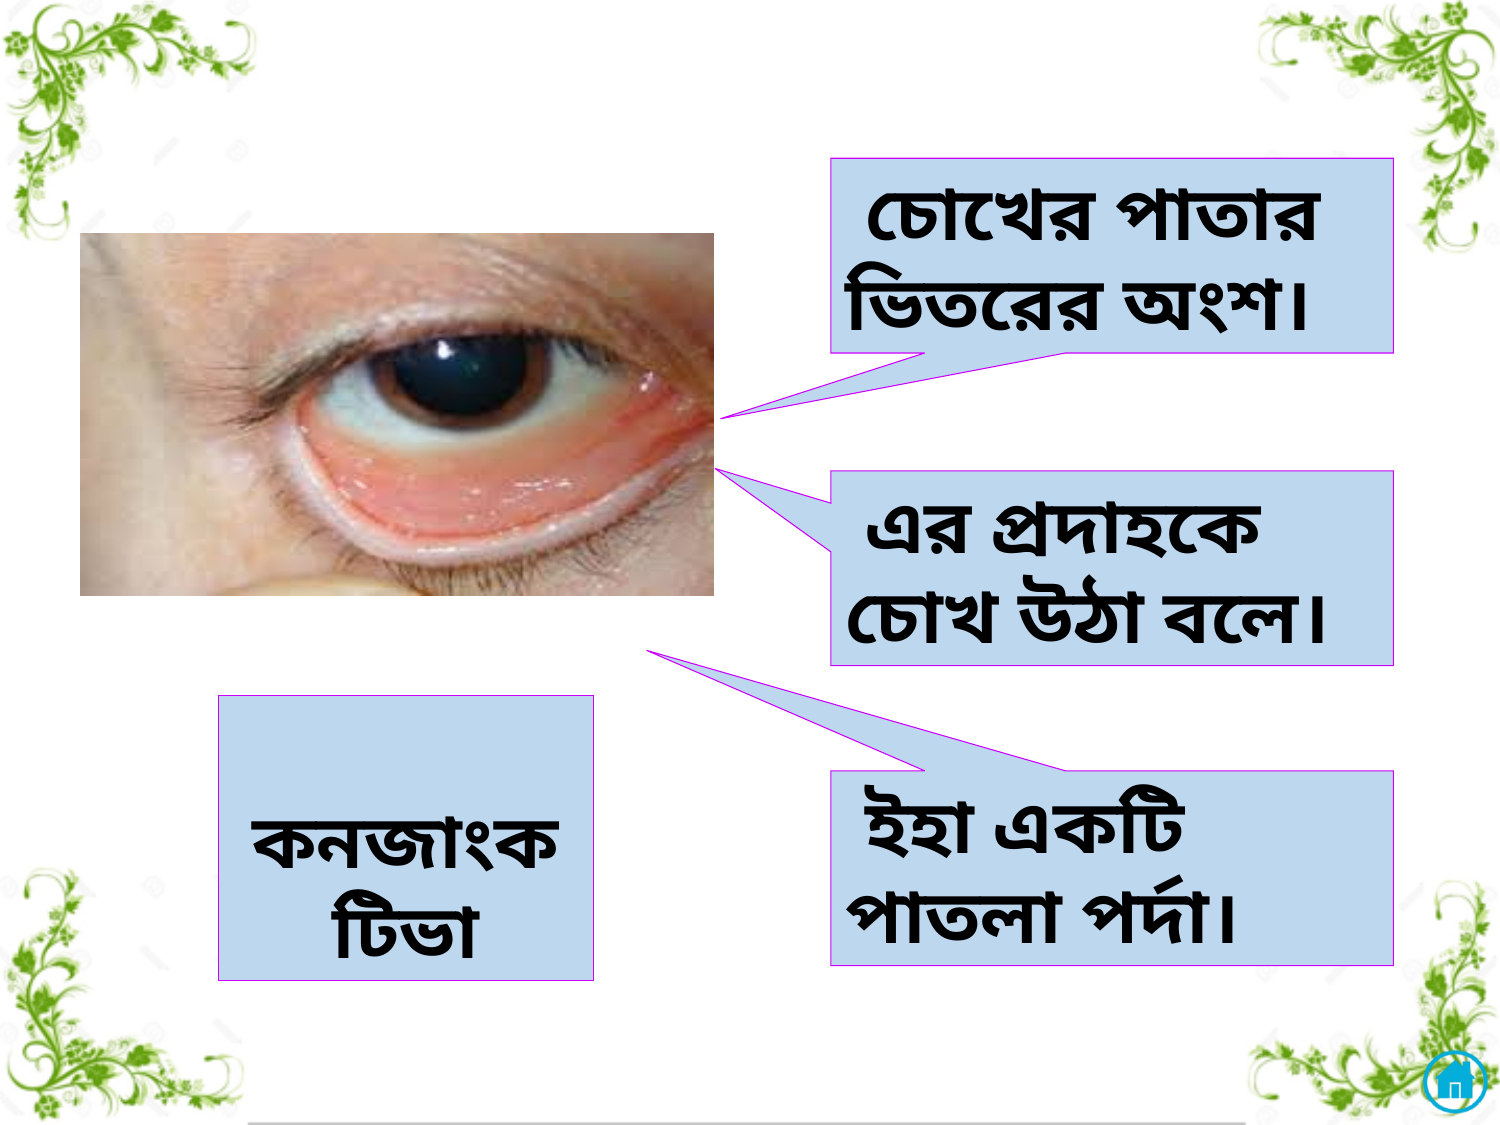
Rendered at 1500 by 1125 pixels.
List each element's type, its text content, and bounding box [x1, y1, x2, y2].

picture [0, 0, 1500, 1125]
text_box চোখের পাতার ভিতরের অংশ। [720, 157, 1394, 420]
text_box এর প্রদাহকে চোখ উঠা বলে। [714, 467, 1394, 667]
text_box কনজাংকটিভা [218, 695, 594, 981]
text_box ইহা একটি পাতলা পর্দা। [646, 649, 1394, 967]
